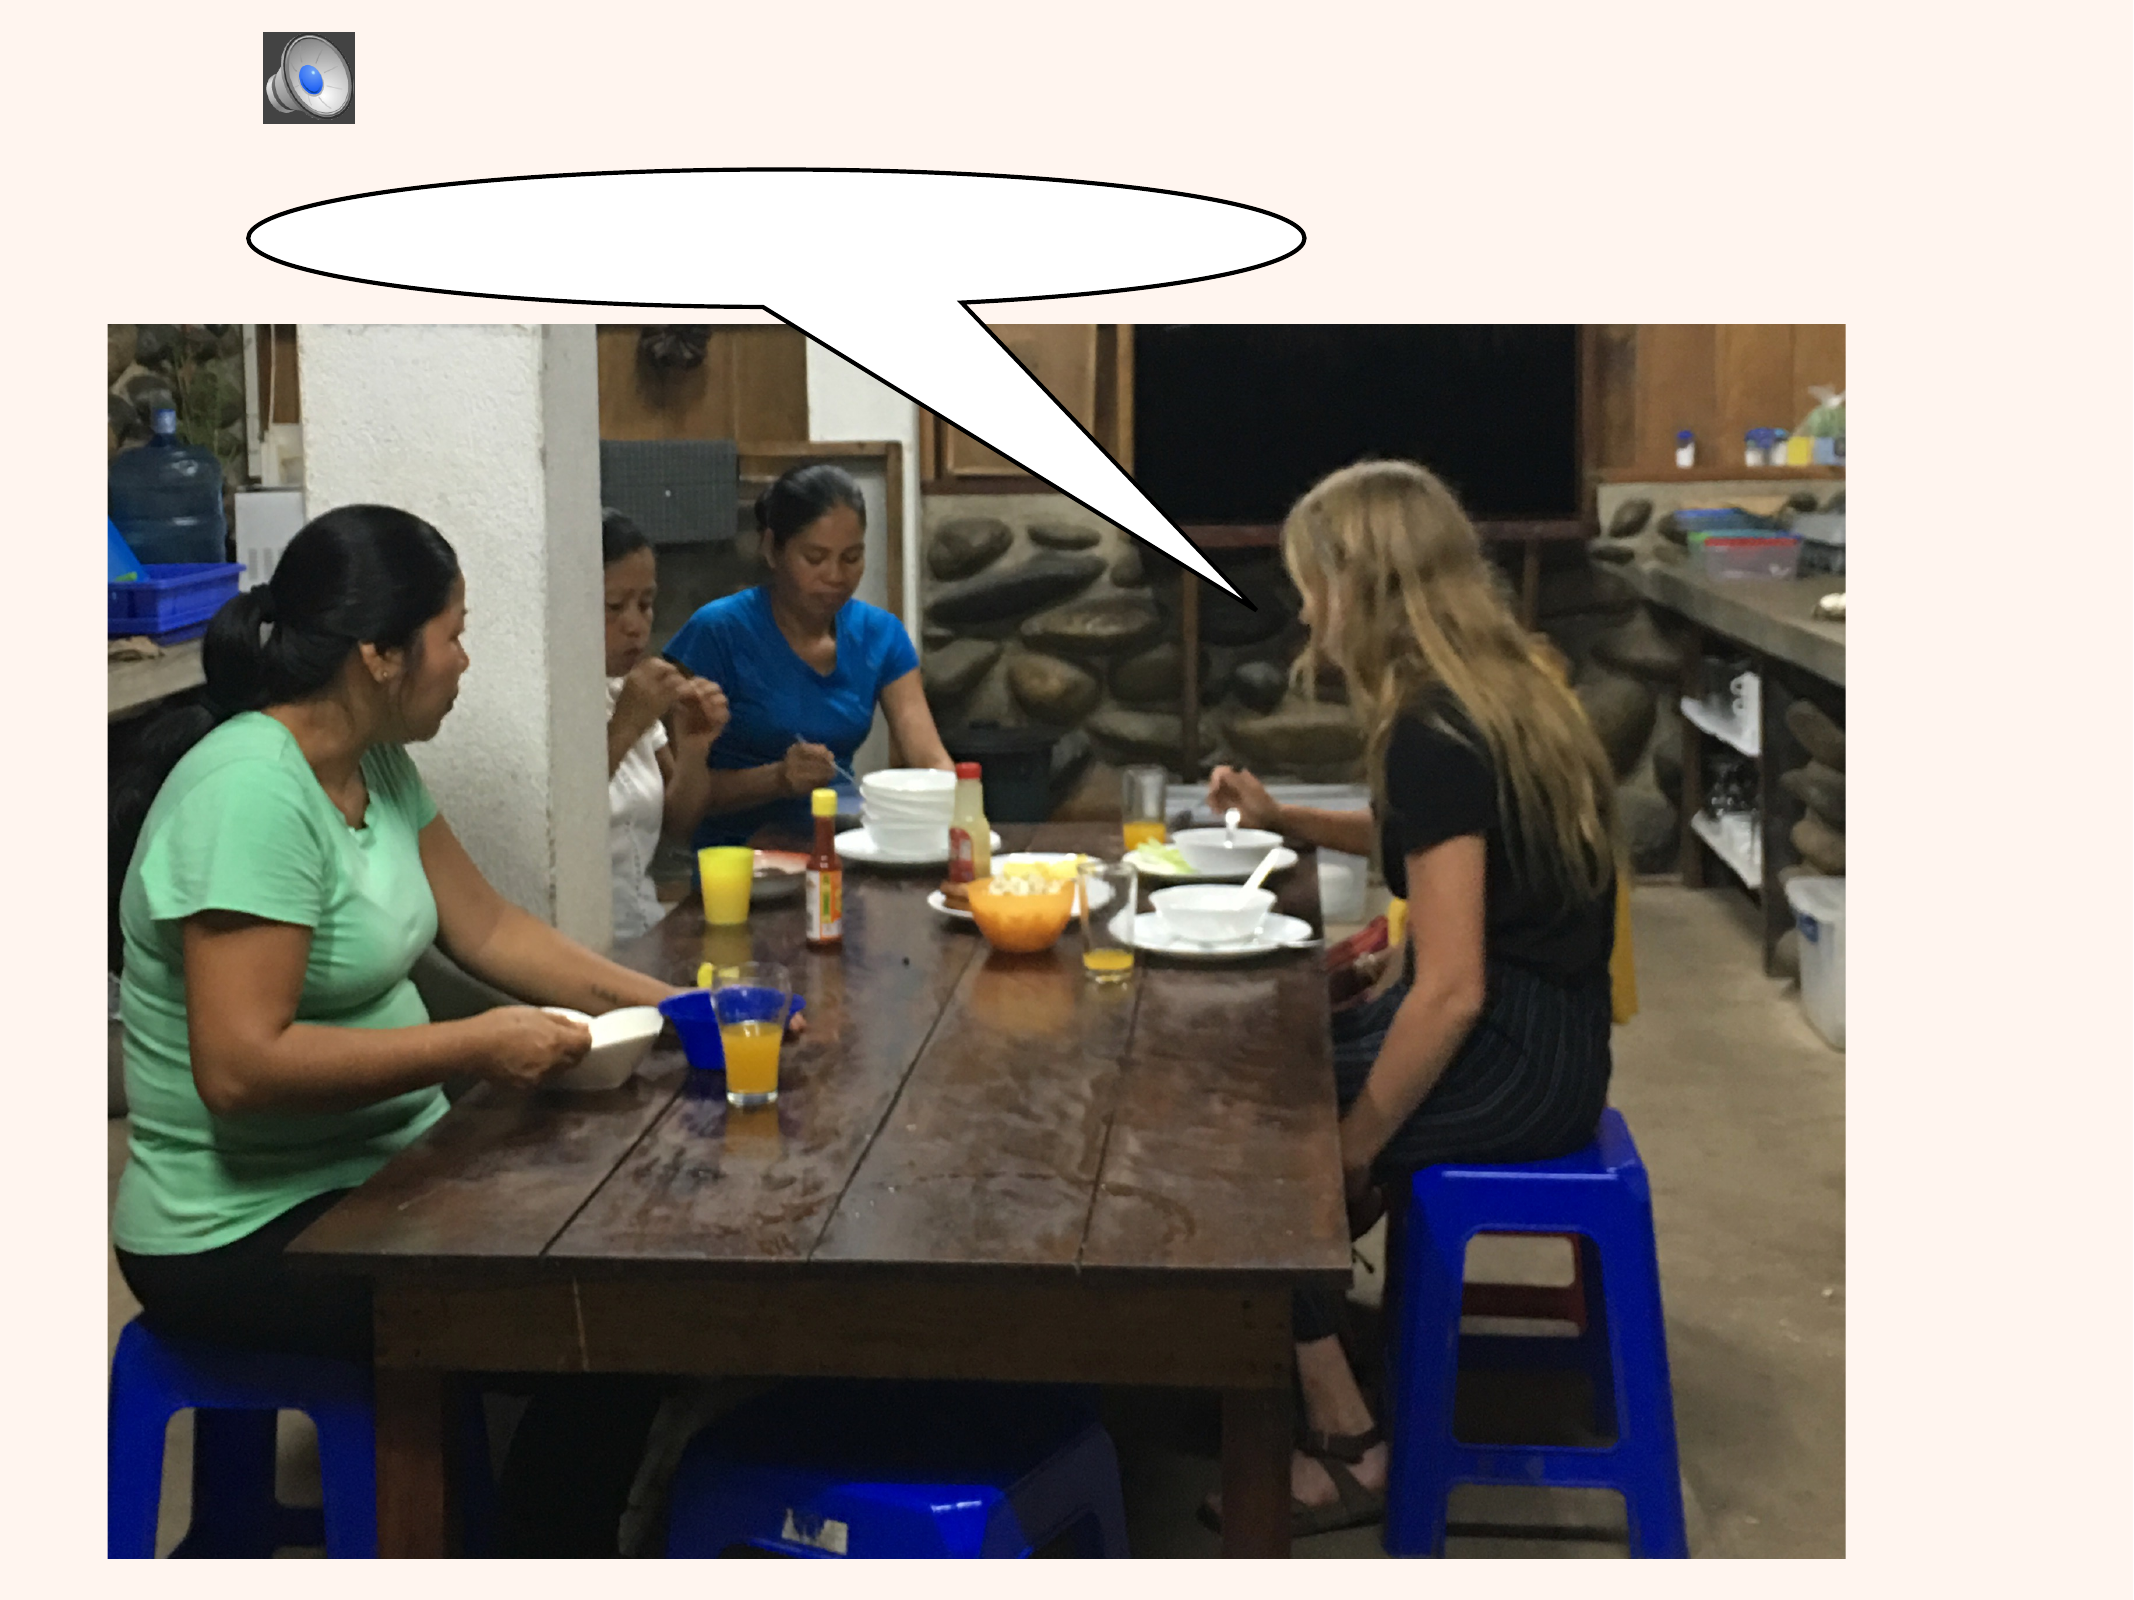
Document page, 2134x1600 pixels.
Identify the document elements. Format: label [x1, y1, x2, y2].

picture [107, 323, 1846, 1559]
picture [262, 30, 357, 126]
text_box [248, 169, 1305, 323]
